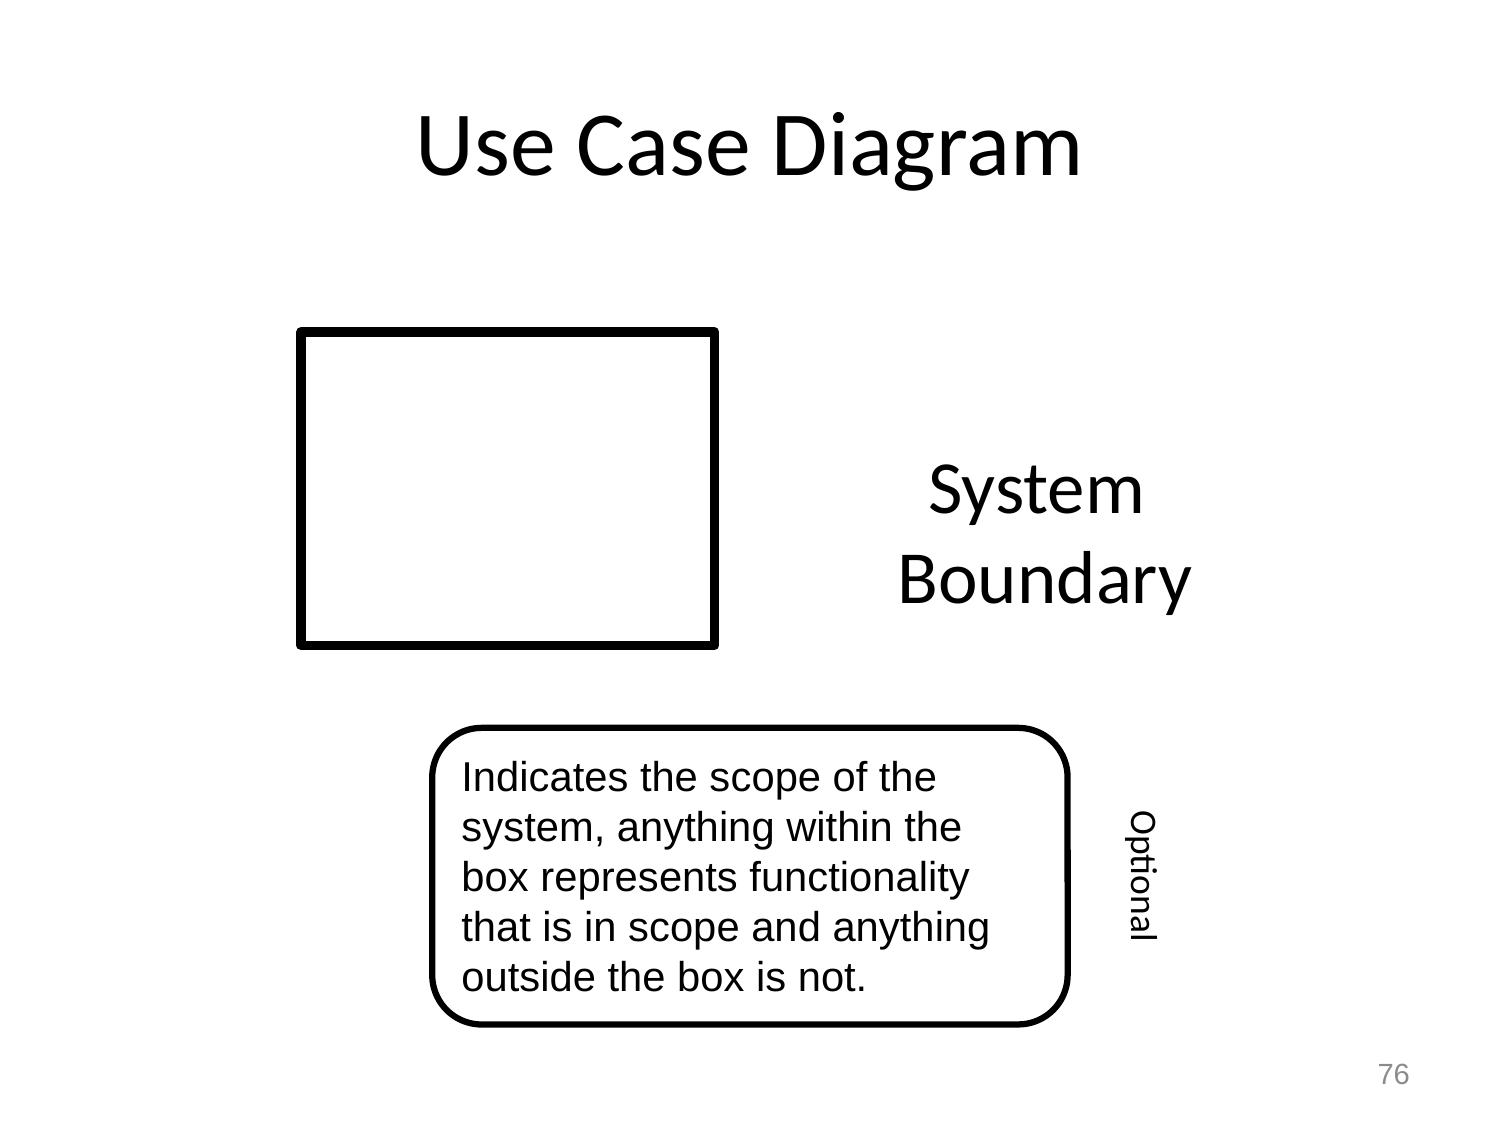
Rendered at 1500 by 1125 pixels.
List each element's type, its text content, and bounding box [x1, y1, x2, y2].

text_box Indicates the scope of the system, anything within the box represents functionality that is in scope and anything outside the box is not. [432, 727, 1068, 1025]
slide_number 76 [1074, 1042, 1425, 1103]
text_box [301, 332, 715, 646]
title Use Case Diagram [75, 45, 1425, 233]
text_box Optional [1074, 758, 1176, 994]
text_box System Boundary [882, 431, 1208, 627]
